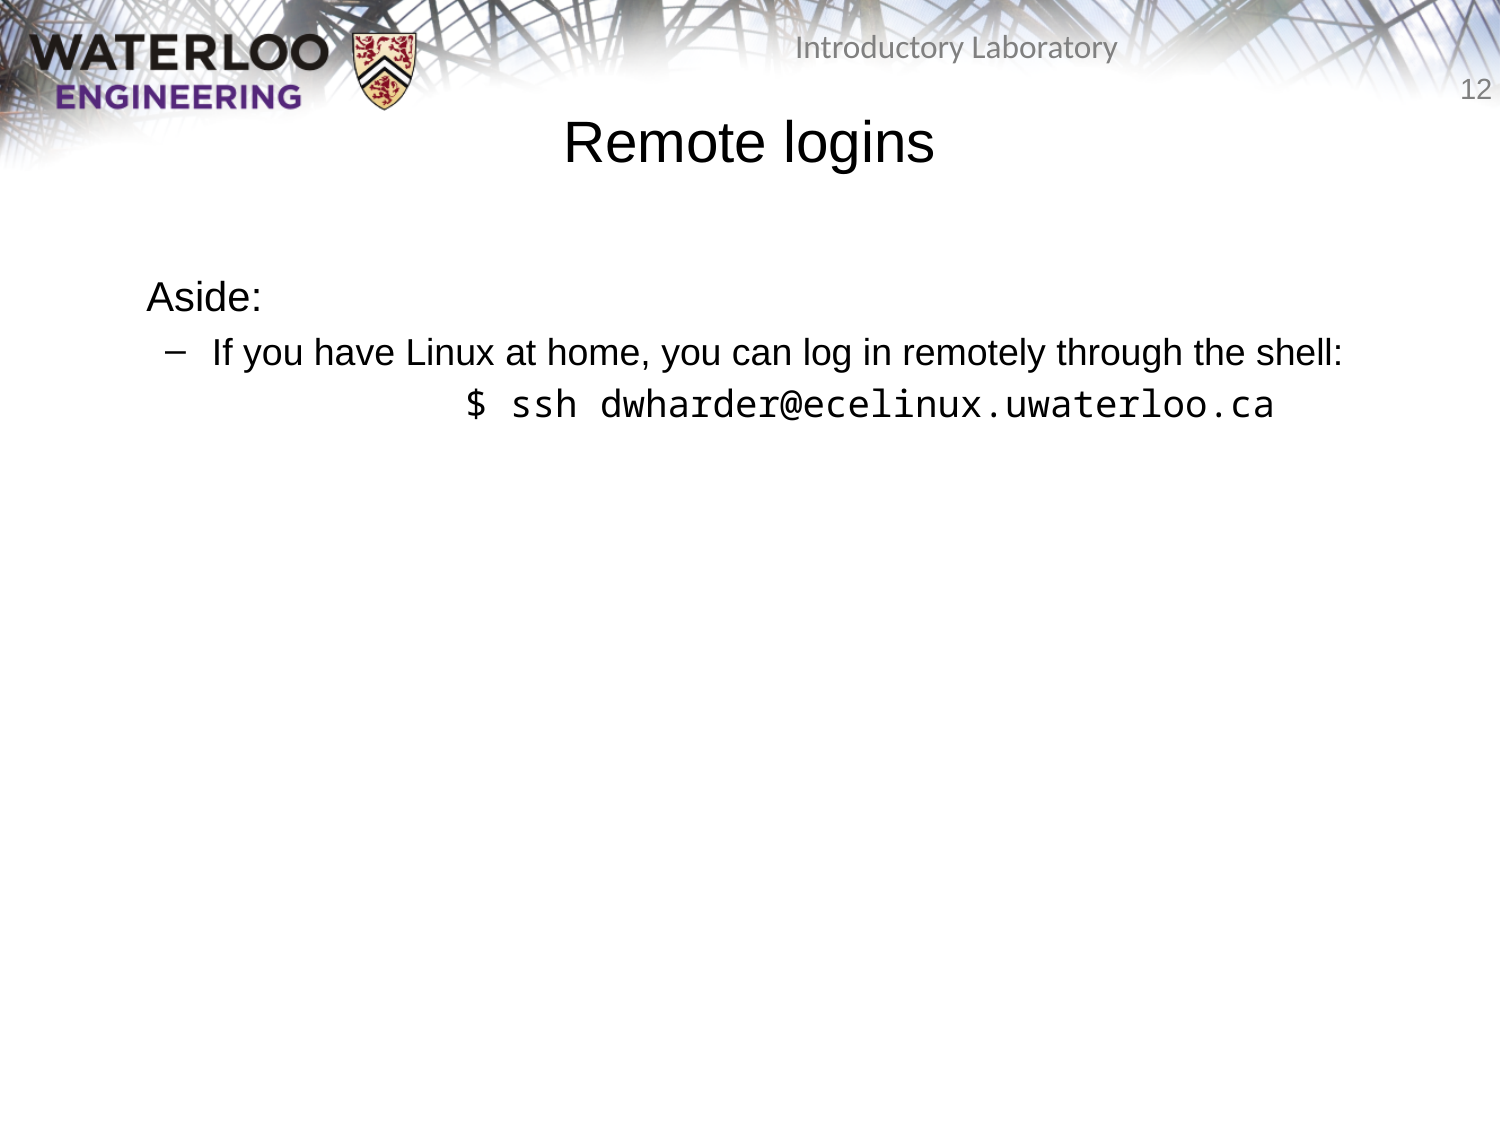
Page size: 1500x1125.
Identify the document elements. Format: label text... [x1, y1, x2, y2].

list Aside: If you have Linux at home, you can log in remotely through the shell: $ ssh dwharder@ecelinux.uwaterloo.ca [74, 262, 1426, 1006]
title Remote logins [74, 44, 1426, 233]
picture [0, 0, 1500, 1125]
